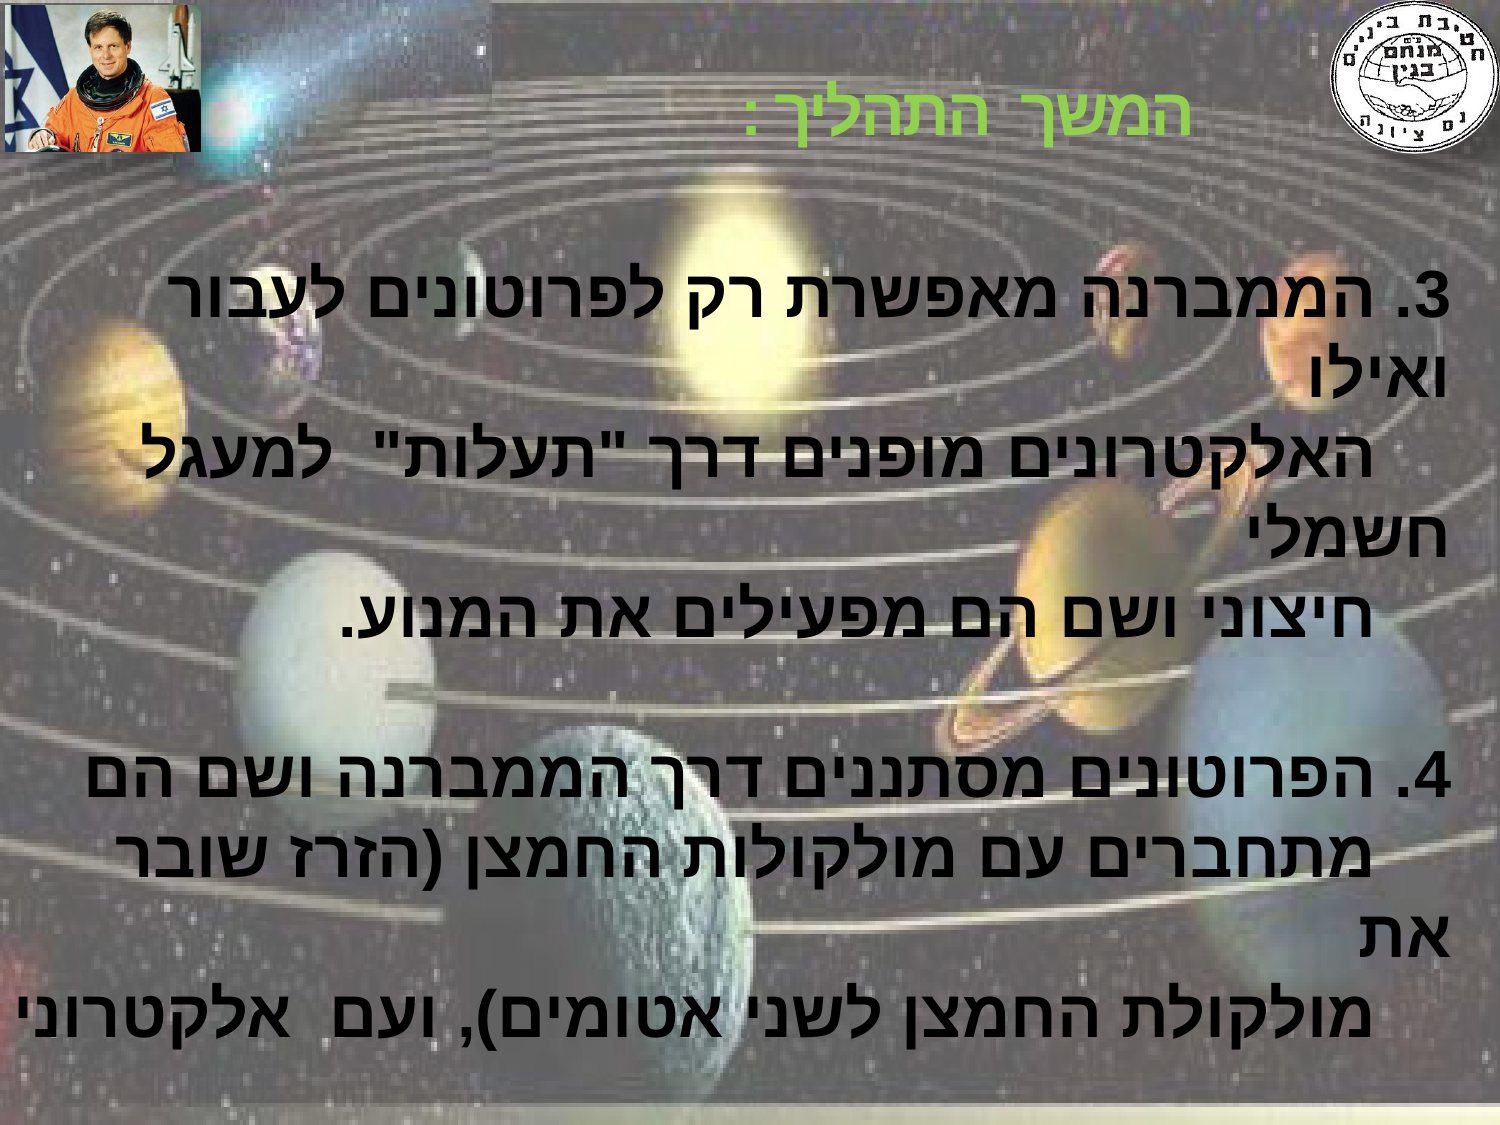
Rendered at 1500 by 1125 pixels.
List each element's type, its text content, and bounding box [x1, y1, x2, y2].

picture [1329, 0, 1500, 154]
picture [5, 5, 201, 153]
text_box [43, 0, 1500, 225]
text_box 3. הממברנה מאפשרת רק לפרוטונים לעבור ואילו האלקטרונים מופנים דרך "תעלות" למעגל חשמלי חיצוני ושם הם מפעילים את המנוע. 4. הפרוטונים מסתננים דרך הממברנה ושם הם מתחברים עם מולקולות החמצן (הזרז שובר את מולקולת החמצן לשני אטומים), ועם אלקטרוני המימן שמגיעים מסביב ליצירת מים בחום רב, כלומר קיטור שניתן לנצל אותו לתהליכים נוספים. [0, 243, 1467, 1125]
text_box המשך התהליך : [430, 70, 1211, 154]
